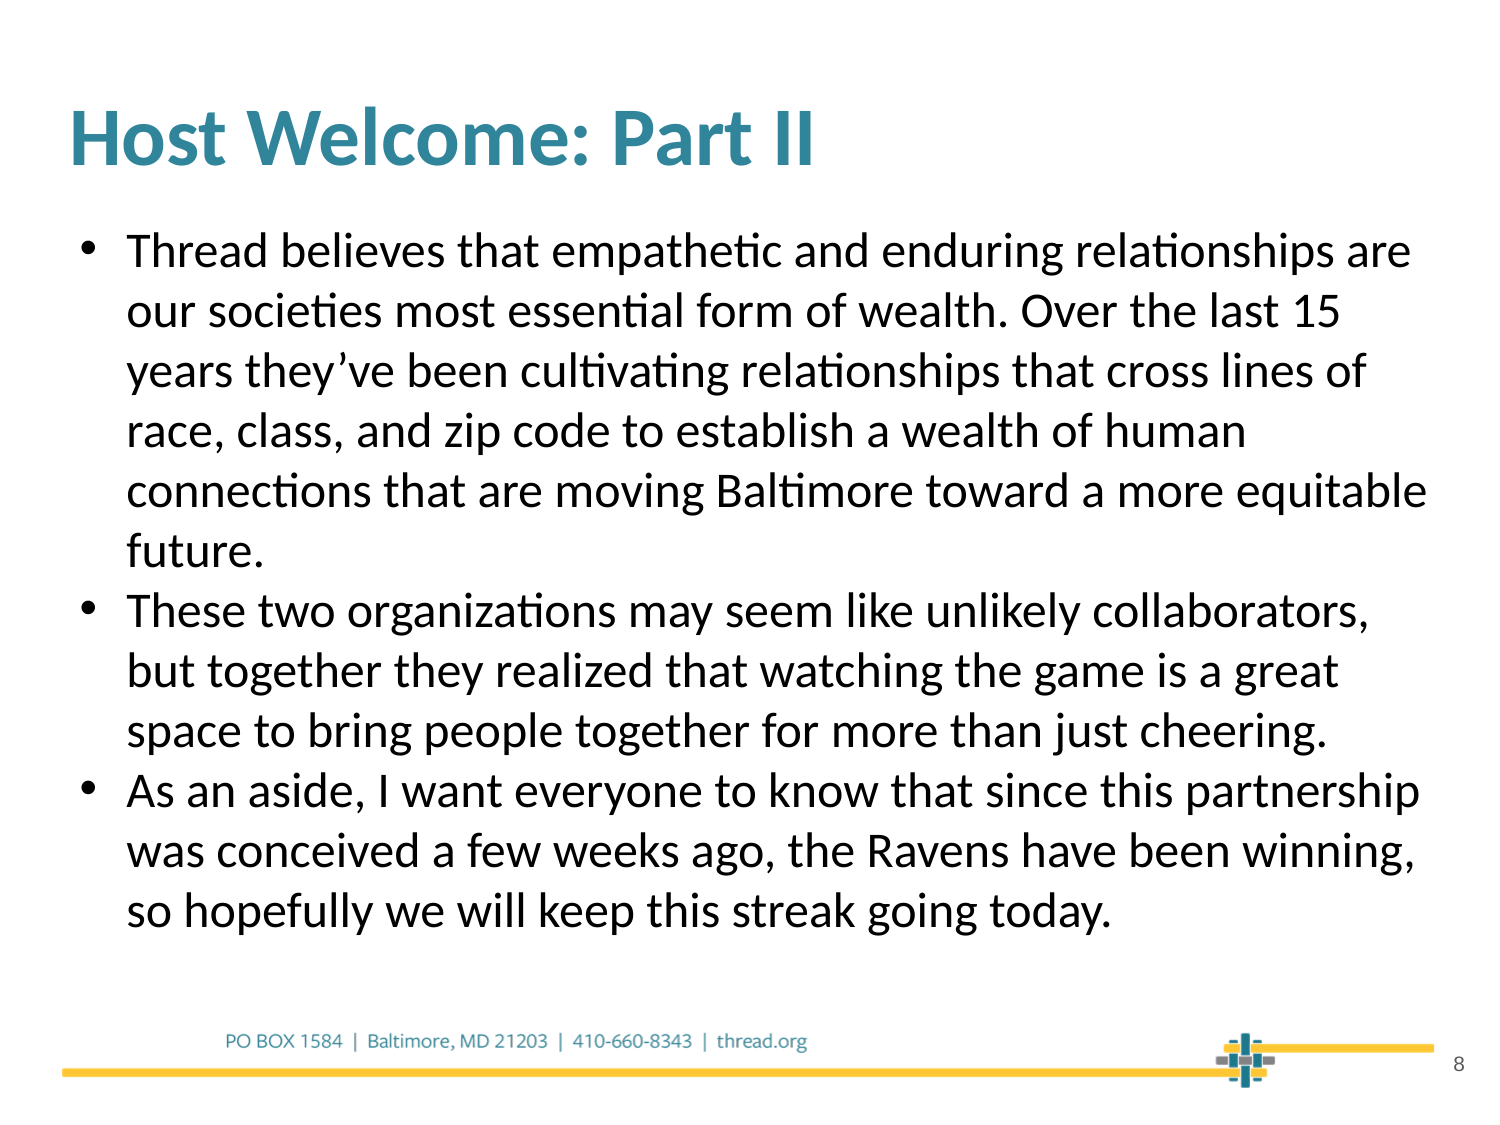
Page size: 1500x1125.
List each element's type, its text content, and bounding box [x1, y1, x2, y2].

text_box Thread believes that empathetic and enduring relationships are our societies most essential form of wealth. Over the last 15 years they’ve been cultivating relationships that cross lines of race, class, and zip code to establish a wealth of human connections that are moving Baltimore toward a more equitable future. These two organizations may seem like unlikely collaborators, but together they realized that watching the game is a great space to bring people together for more than just cheering. As an aside, I want everyone to know that since this partnership was conceived a few weeks ago, the Ravens have been winning, so hopefully we will keep this streak going today. [64, 221, 1448, 945]
picture [22, 1015, 1477, 1106]
slide_number 8 [1389, 1019, 1480, 1106]
text_box Host Welcome: Part II [54, 44, 1463, 221]
